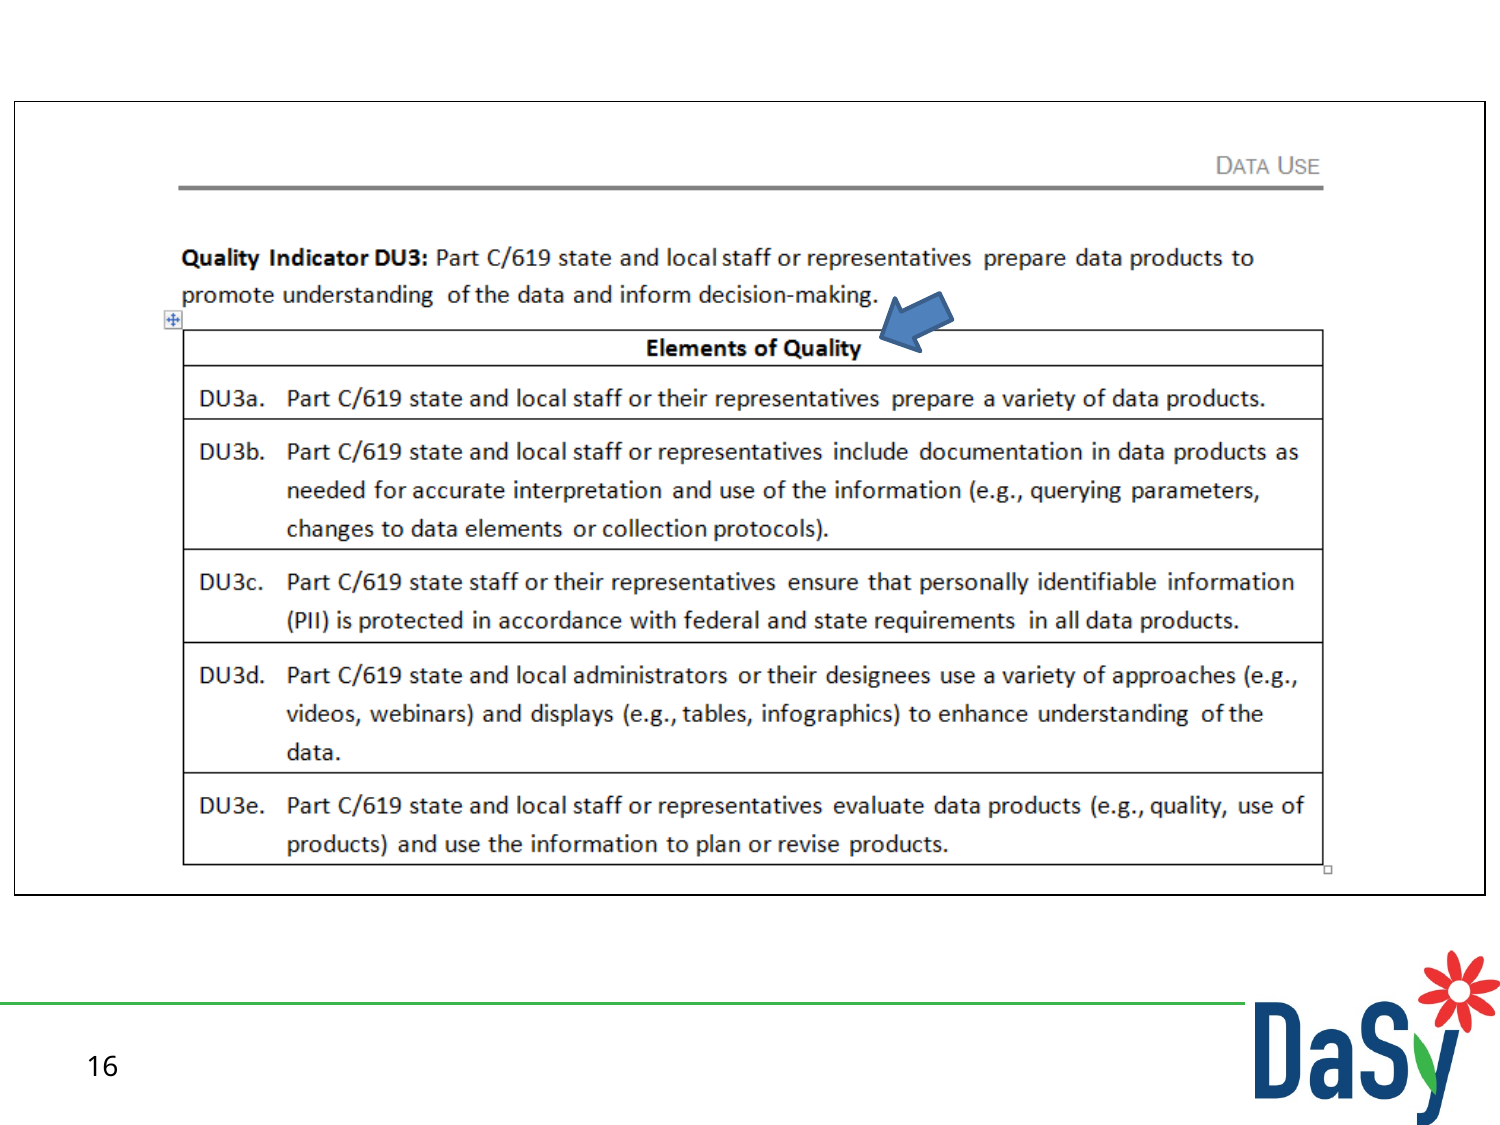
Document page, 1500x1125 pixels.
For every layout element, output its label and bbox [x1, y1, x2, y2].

picture [15, 101, 1485, 895]
picture [1255, 950, 1500, 1125]
